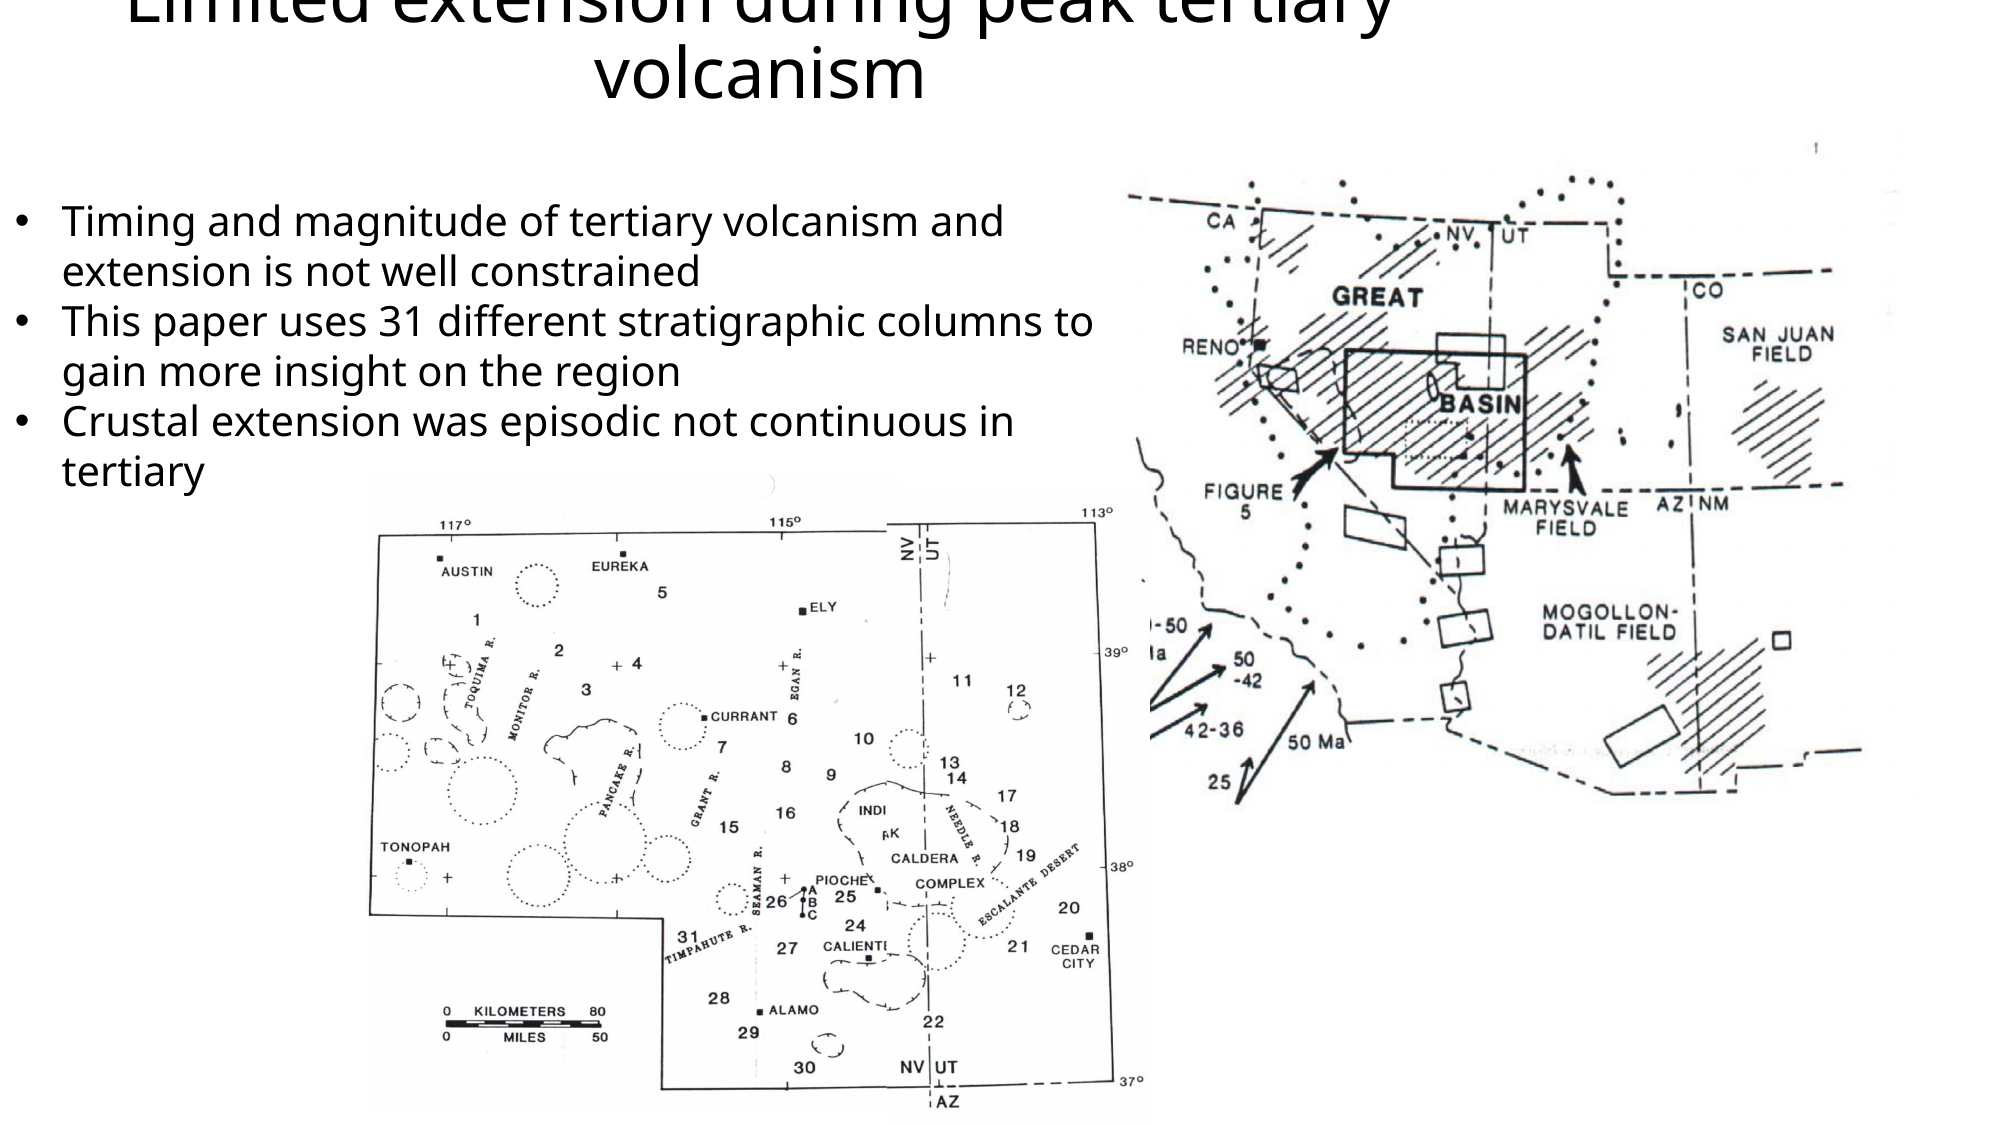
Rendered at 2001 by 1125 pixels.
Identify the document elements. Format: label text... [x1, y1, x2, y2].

title Limited extension during peak tertiary volcanism [0, 0, 1540, 187]
picture [315, 126, 1917, 1125]
text_box Timing and magnitude of tertiary volcanism and extension is not well constrained This paper uses 31 different stratigraphic columns to gain more insight on the region Crustal extension was episodic not continuous in tertiary [0, 187, 1116, 603]
